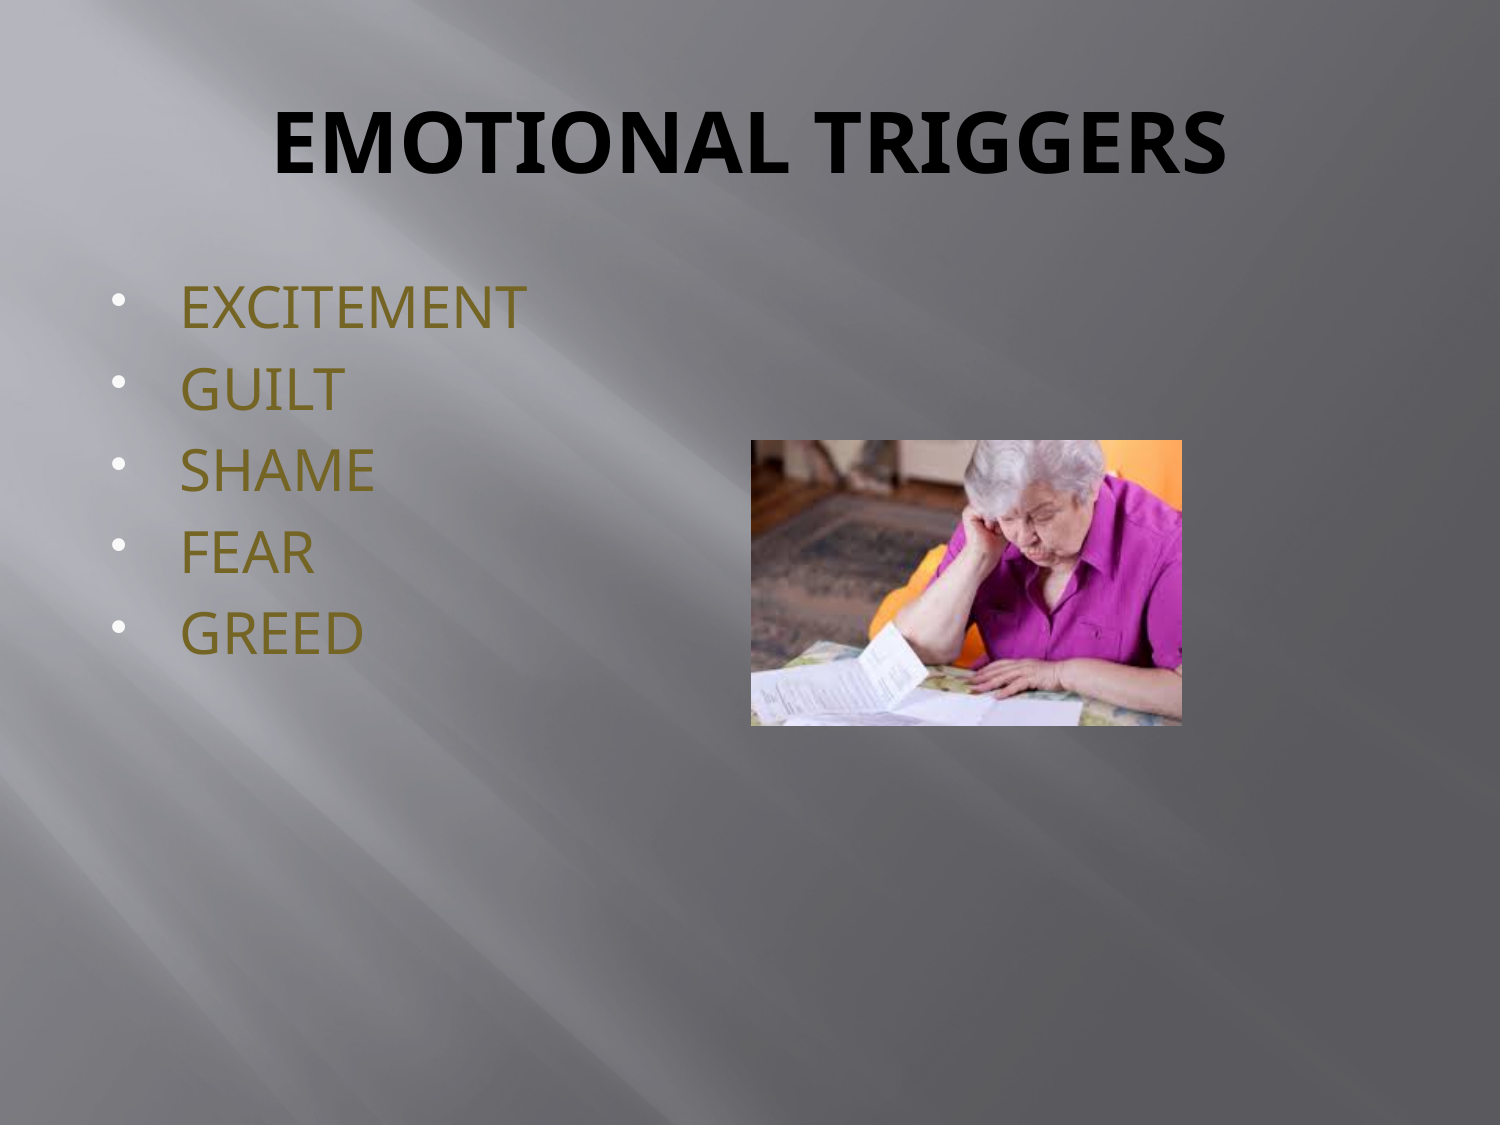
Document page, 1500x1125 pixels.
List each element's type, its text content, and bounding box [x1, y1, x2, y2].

picture [751, 439, 1182, 727]
list EXCITEMENT GUILT SHAME FEAR GREED [75, 262, 1425, 1035]
title EMOTIONAL TRIGGERS [75, 45, 1425, 233]
